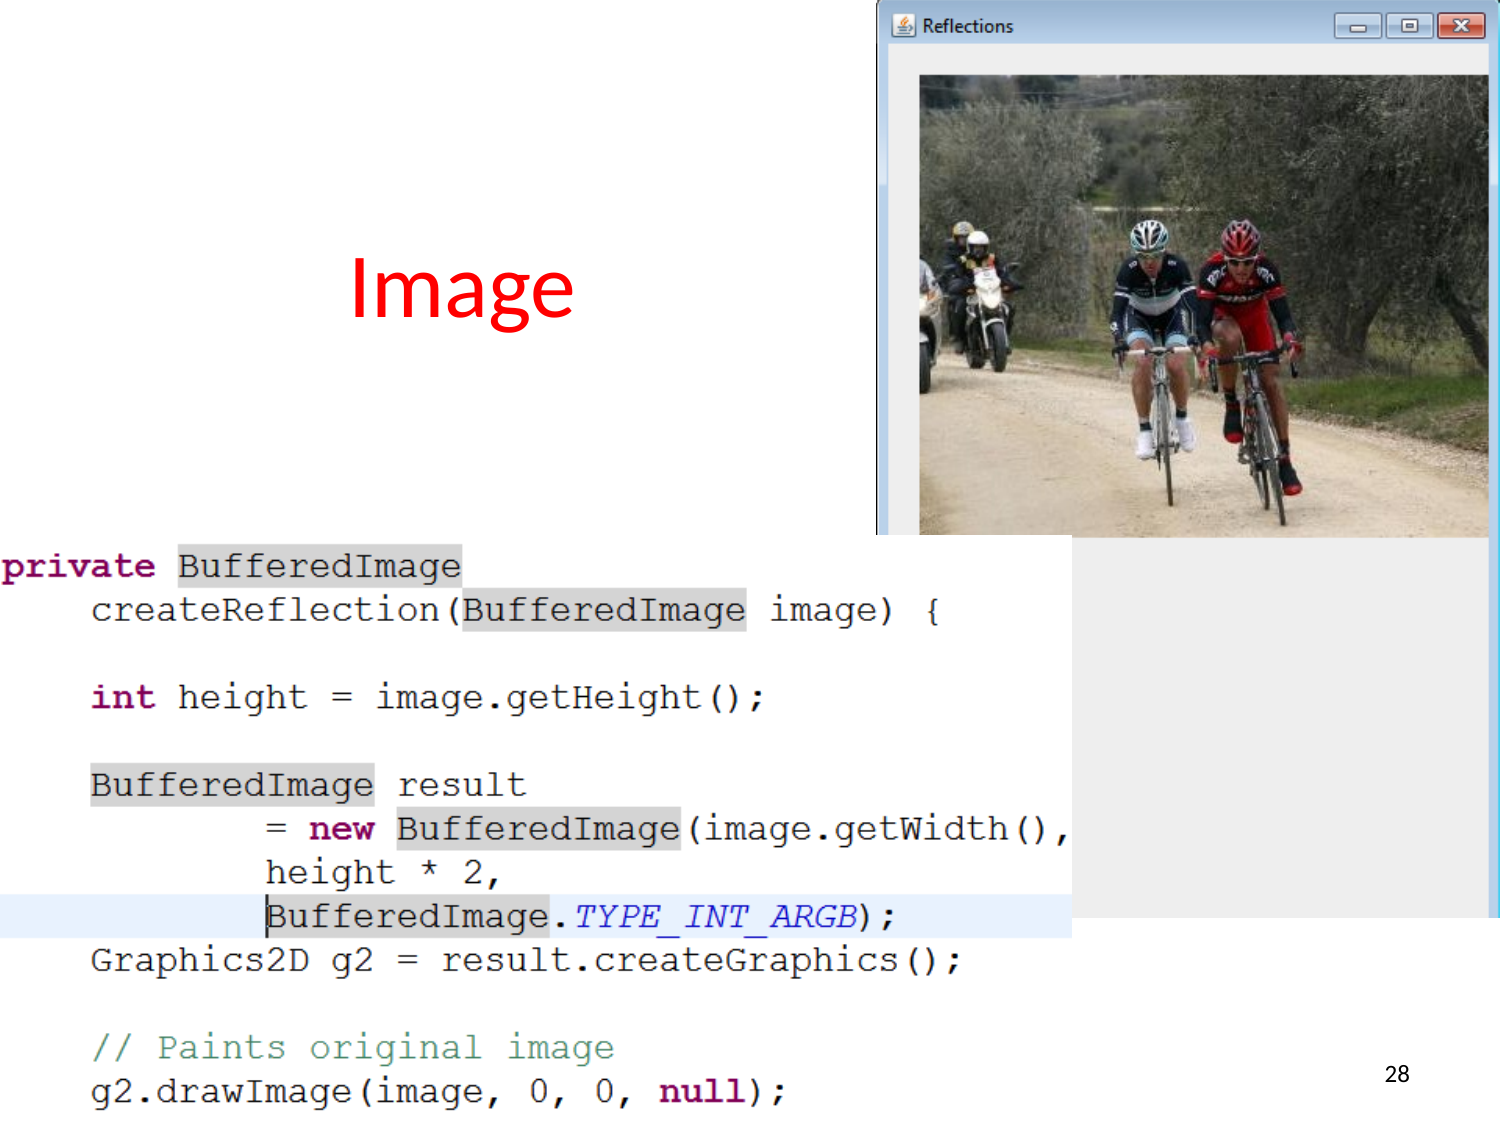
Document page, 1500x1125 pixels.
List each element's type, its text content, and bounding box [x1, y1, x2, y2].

picture [0, 0, 1500, 1125]
title Image [200, 187, 725, 375]
slide_number 28 [1076, 1042, 1425, 1103]
